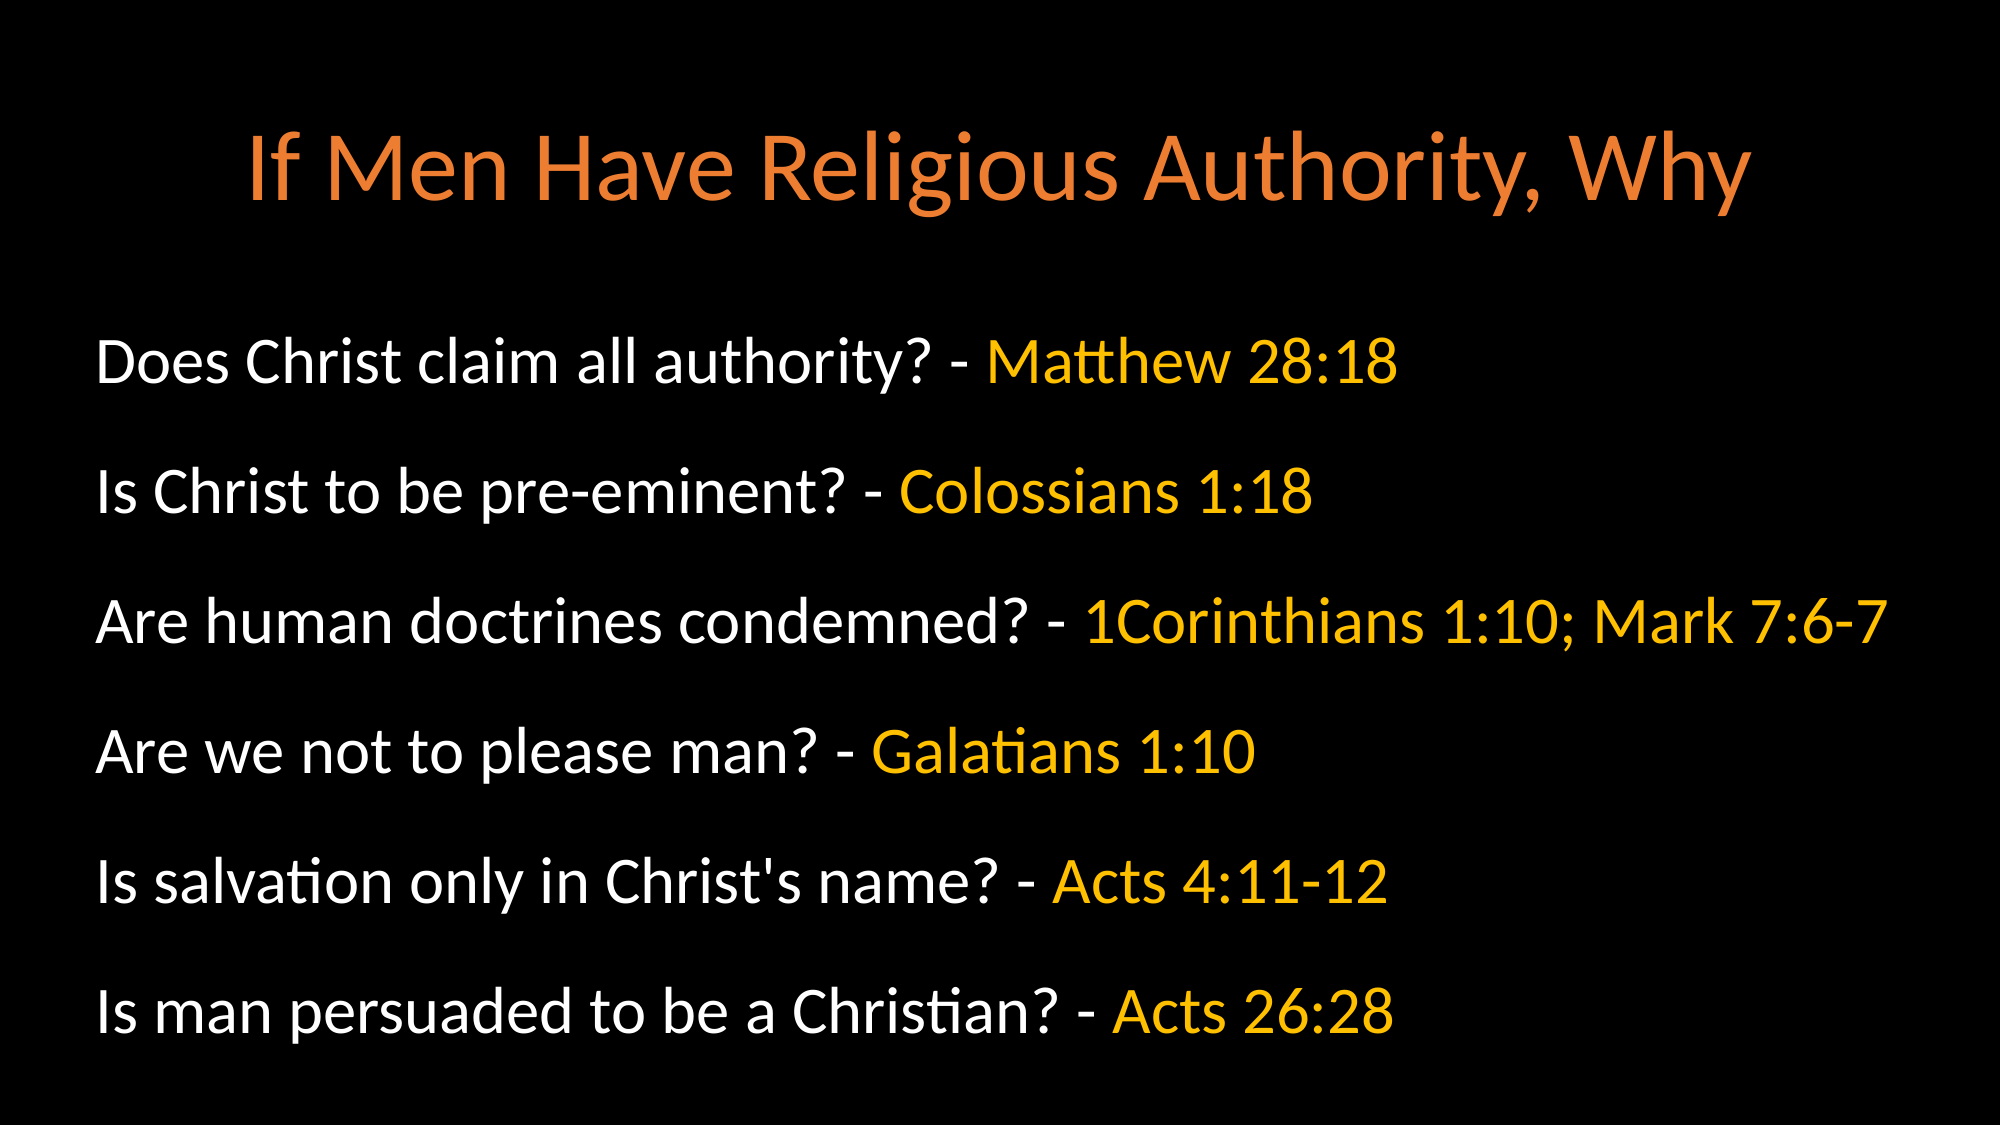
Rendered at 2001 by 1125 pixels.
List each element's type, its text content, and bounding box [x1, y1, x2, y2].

title If Men Have Religious Authority, Why [137, 59, 1863, 278]
list Does Christ claim all authority? - Matthew 28:18 Is Christ to be pre-eminent? - Colossians 1:18 Are human doctrines condemned? - 1Corinthians 1:10; Mark 7:6-7 Are we not to please man? - Galatians 1:10 Is salvation only in Christ's name? - Acts 4:11-12 Is man persuaded to be a Christian? - Acts 26:28 [76, 299, 1924, 1066]
